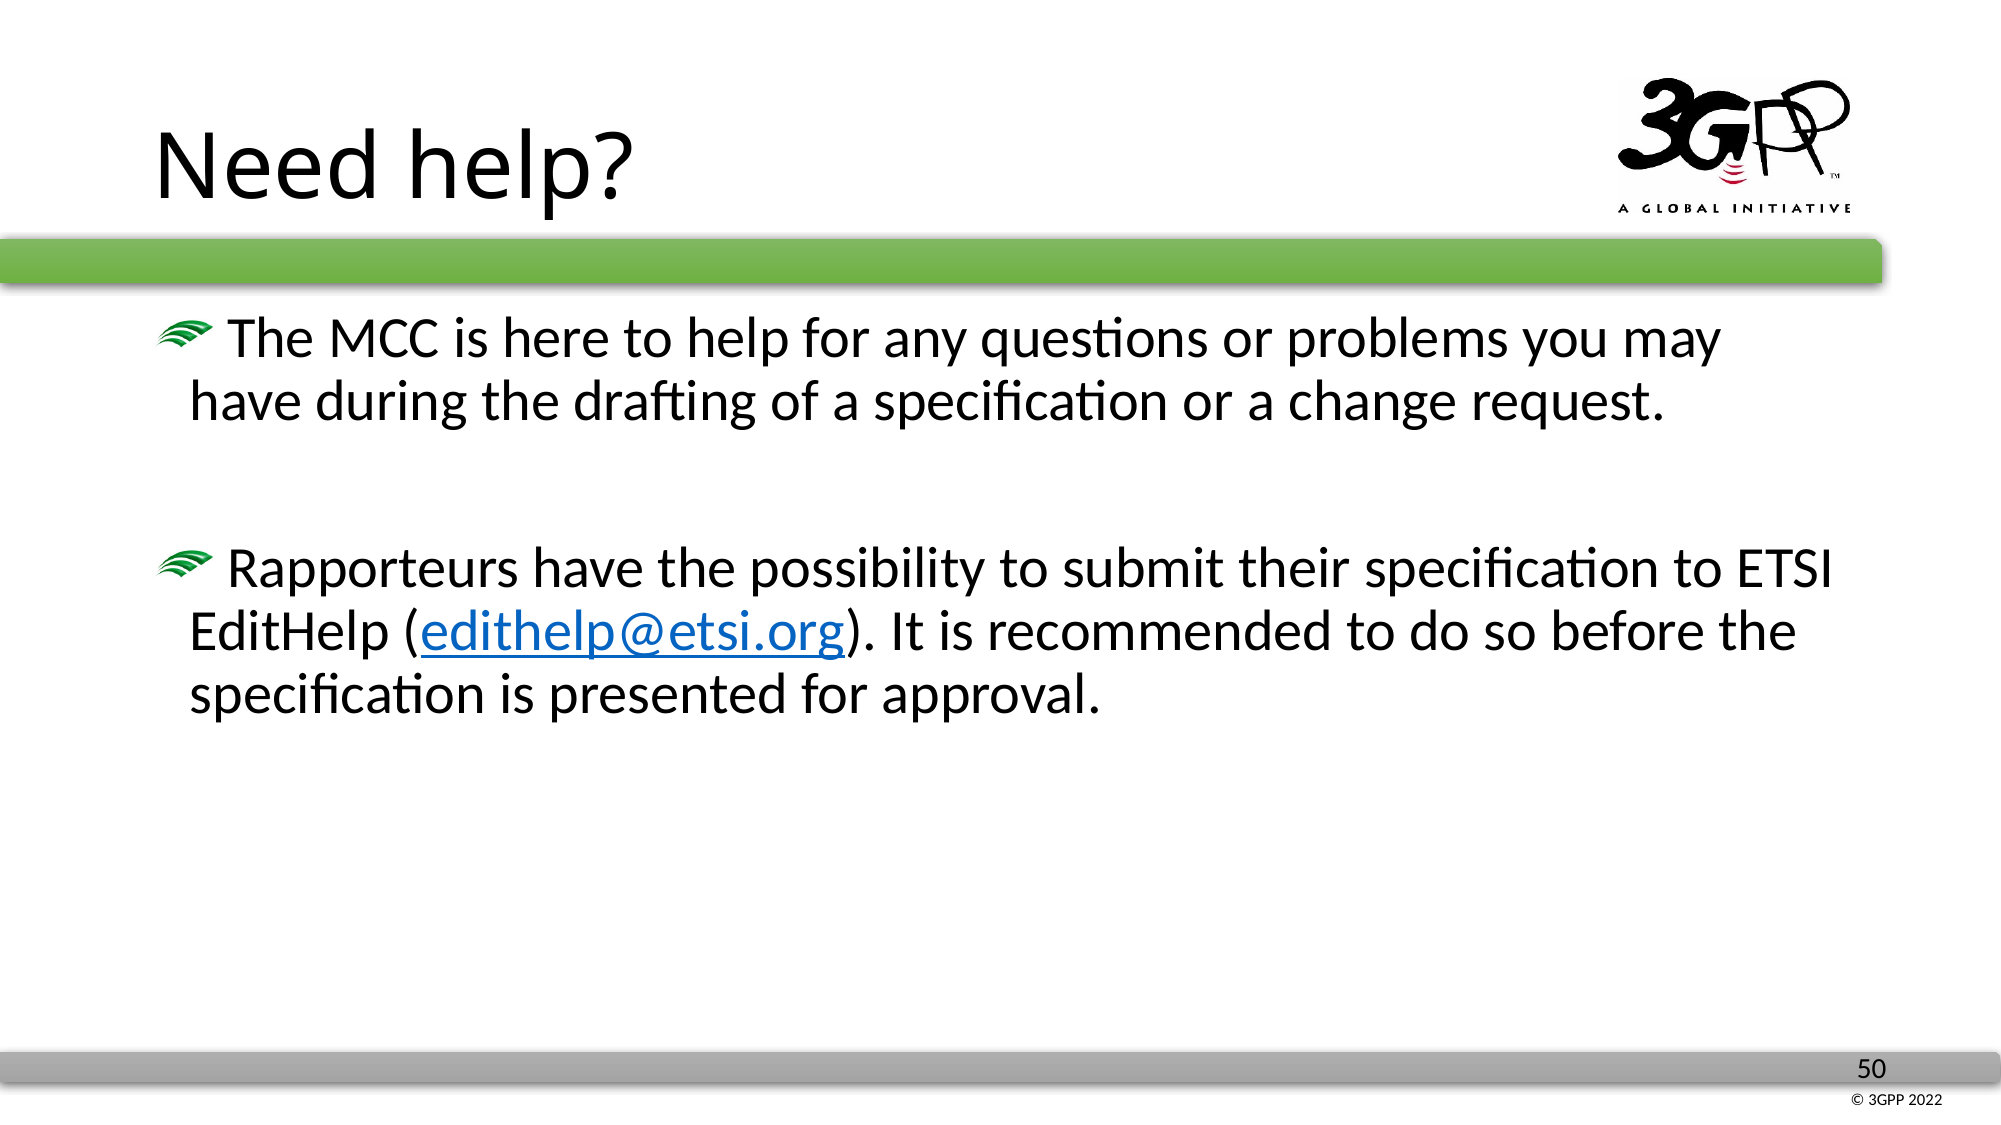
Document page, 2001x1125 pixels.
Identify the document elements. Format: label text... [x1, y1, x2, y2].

list The MCC is here to help for any questions or problems you may have during the drafting of a specification or a change request. Rapporteurs have the possibility to submit their specification to ETSI EditHelp (edithelp@etsi.org). It is recommended to do so before the specification is presented for approval. [137, 299, 1863, 1014]
picture [152, 314, 215, 356]
title Need help? [137, 59, 1863, 278]
picture [152, 544, 215, 586]
